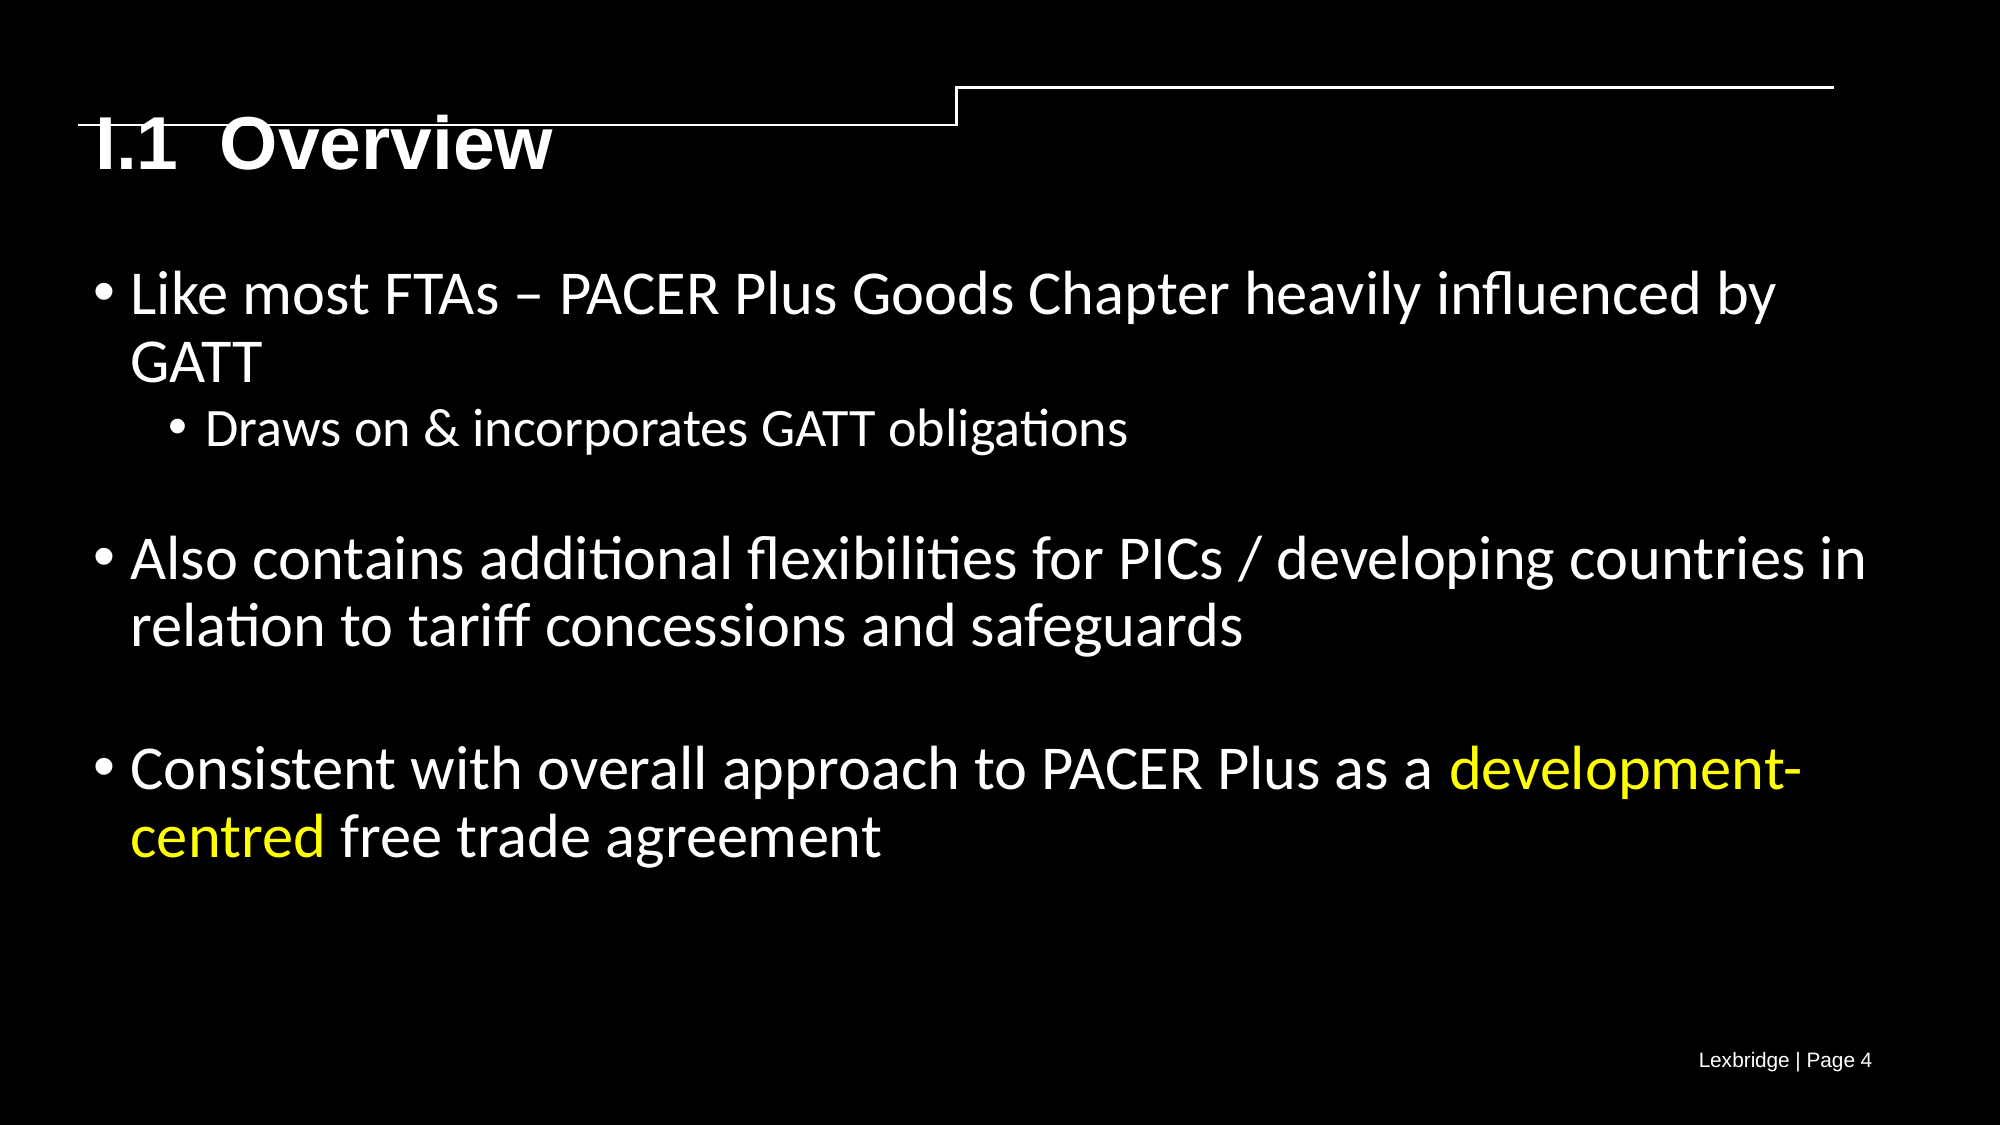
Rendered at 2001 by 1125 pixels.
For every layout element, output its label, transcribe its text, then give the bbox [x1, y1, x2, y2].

text_box I.1 Overview [80, 125, 569, 193]
list Like most FTAs – PACER Plus Goods Chapter heavily influenced by GATT Draws on & incorporates GATT obligations Also contains additional flexibilities for PICs / developing countries in relation to tariff concessions and safeguards Consistent with overall approach to PACER Plus as a development-centred free trade agreement [78, 253, 1897, 1050]
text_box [78, 87, 1835, 125]
text_box Lexbridge | Page 4 [1683, 1039, 1970, 1079]
